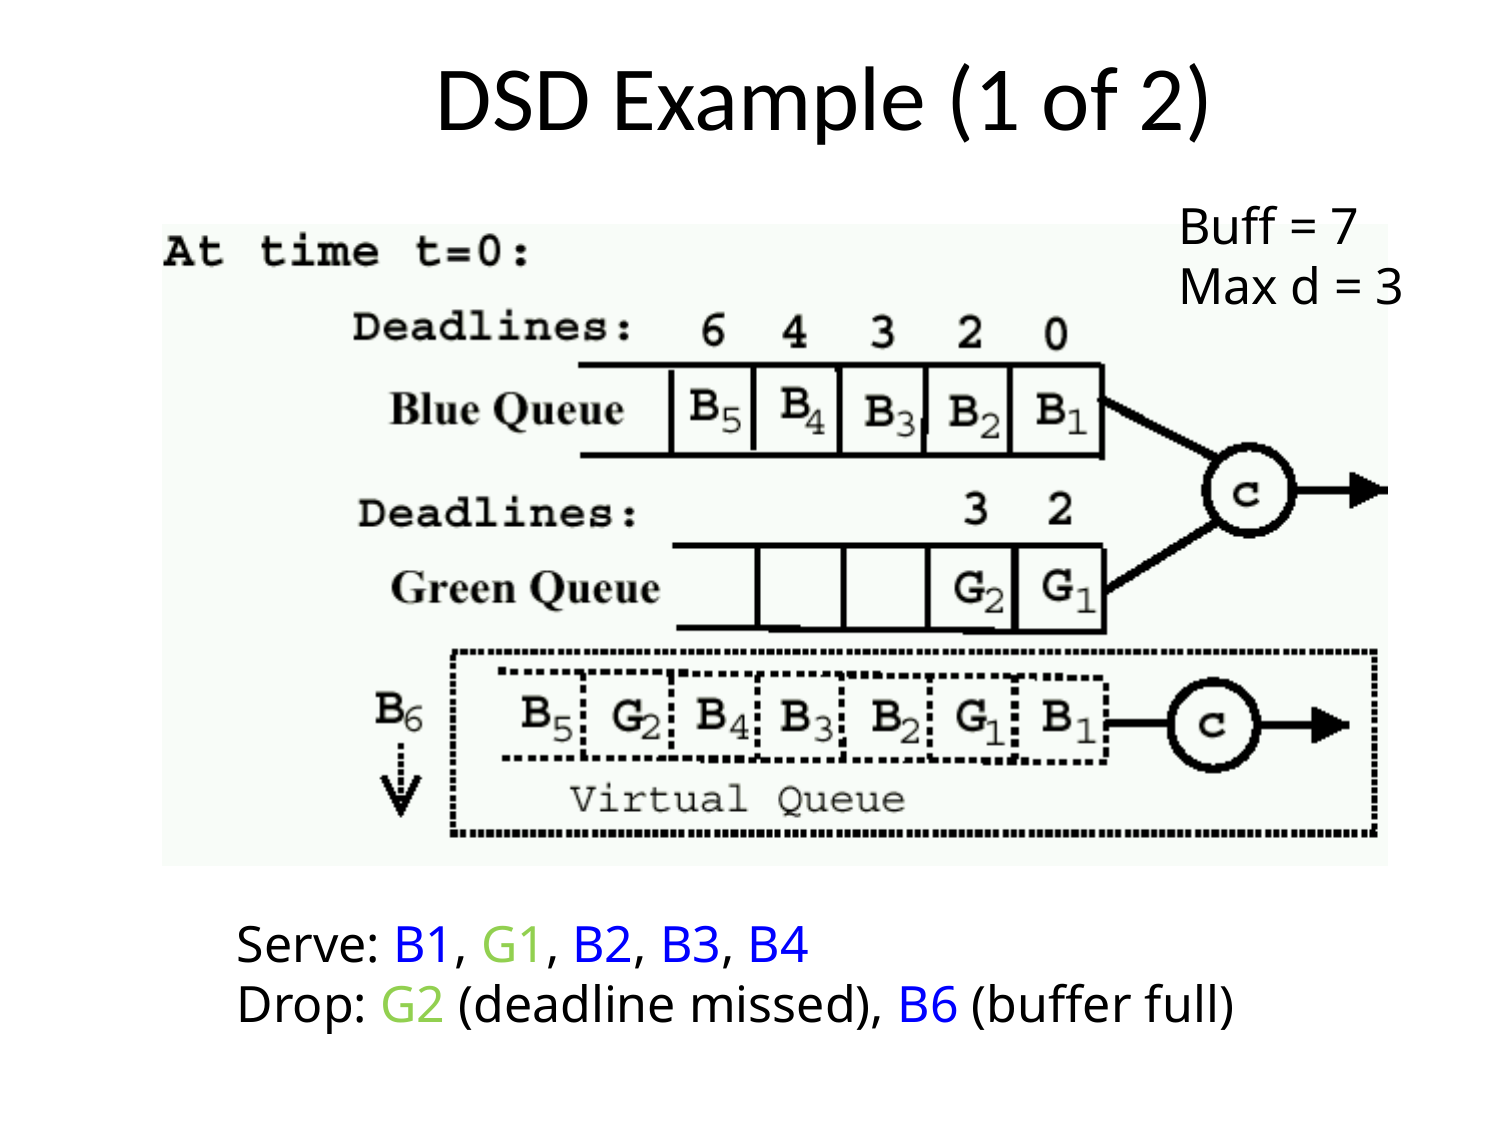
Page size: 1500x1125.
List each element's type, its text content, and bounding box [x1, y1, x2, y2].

text_box Serve: B1, G1, B2, B3, B4 Drop: G2 (deadline missed), B6 (buffer full) [221, 905, 1249, 1041]
title DSD Example (1 of 2) [187, 0, 1463, 188]
text_box Buff = 7 Max d = 3 [1163, 187, 1420, 323]
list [162, 224, 1388, 866]
